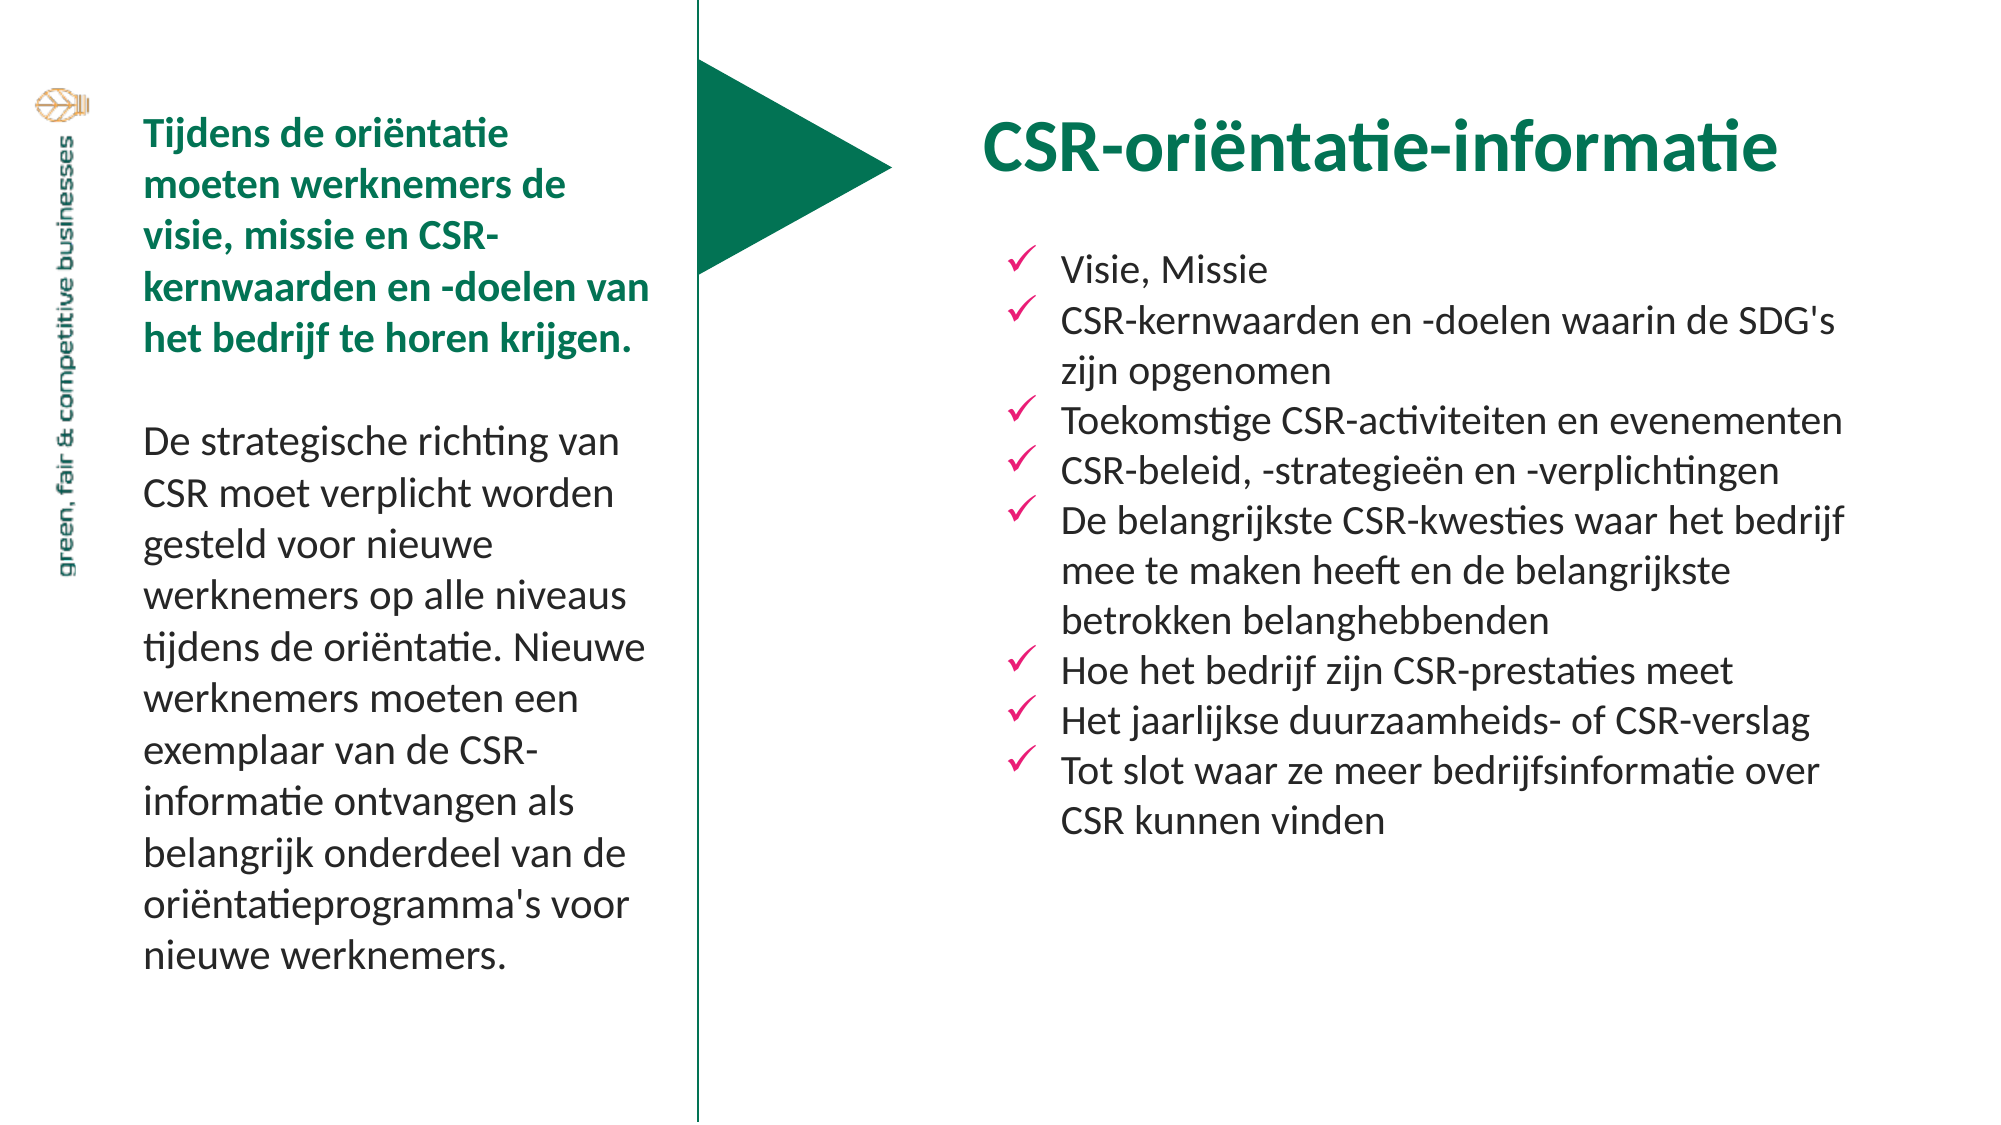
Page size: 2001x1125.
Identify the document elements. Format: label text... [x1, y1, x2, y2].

list CSR-oriëntatie-informatie [968, 98, 1885, 240]
list Tijdens de oriëntatie moeten werknemers de visie, missie en CSR-kernwaarden en -doelen van het bedrijf te horen krijgen. De strategische richting van CSR moet verplicht worden gesteld voor nieuwe werknemers op alle niveaus tijdens de oriëntatie. Nieuwe werknemers moeten een exemplaar van de CSR-informatie ontvangen als belangrijk onderdeel van de oriëntatieprogramma's voor nieuwe werknemers. [128, 96, 670, 1077]
picture [22, 79, 103, 617]
list Visie, Missie CSR-kernwaarden en -doelen waarin de SDG's zijn opgenomen Toekomstige CSR-activiteiten en evenementen CSR-beleid, -strategieën en -verplichtingen De belangrijkste CSR-kwesties waar het bedrijf mee te maken heeft en de belangrijkste betrokken belanghebbenden Hoe het bedrijf zijn CSR-prestaties meet Het jaarlijkse duurzaamheids- of CSR-verslag Tot slot waar ze meer bedrijfsinformatie over CSR kunnen vinden [989, 234, 1901, 922]
